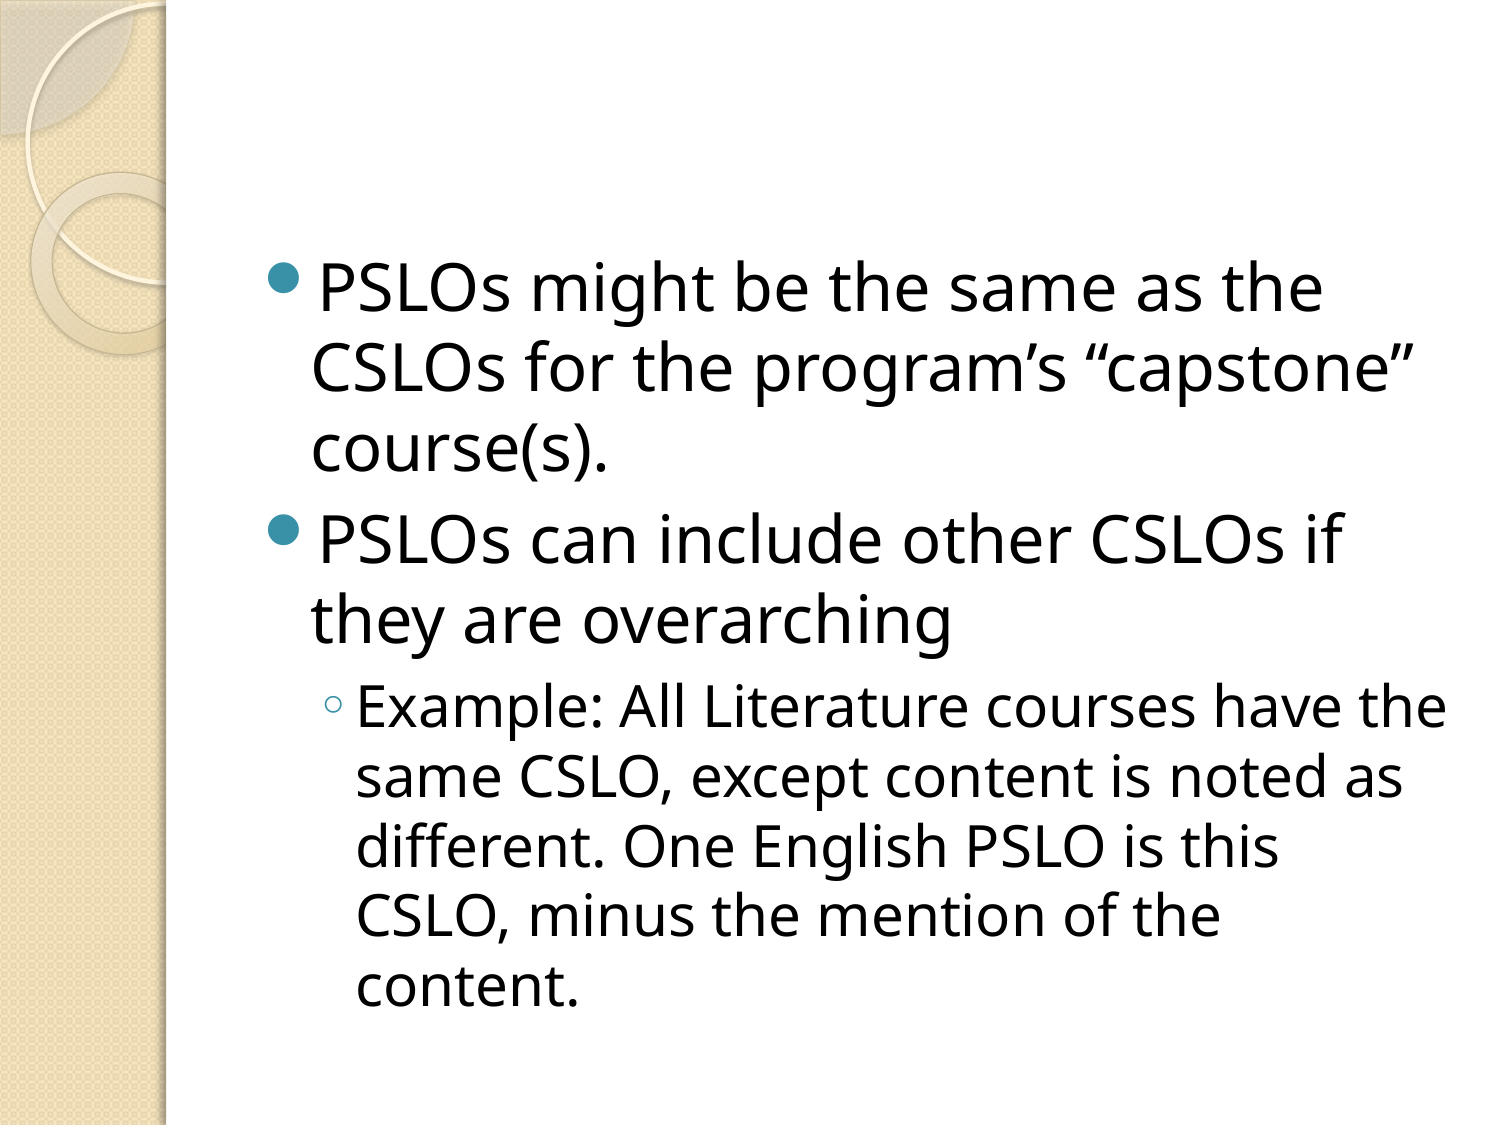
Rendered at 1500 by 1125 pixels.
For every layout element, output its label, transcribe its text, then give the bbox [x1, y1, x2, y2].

list PSLOs might be the same as the CSLOs for the program’s “capstone” course(s). PSLOs can include other CSLOs if they are overarching Example: All Literature courses have the same CSLO, except content is noted as different. One English PSLO is this CSLO, minus the mention of the content. [235, 237, 1466, 1025]
